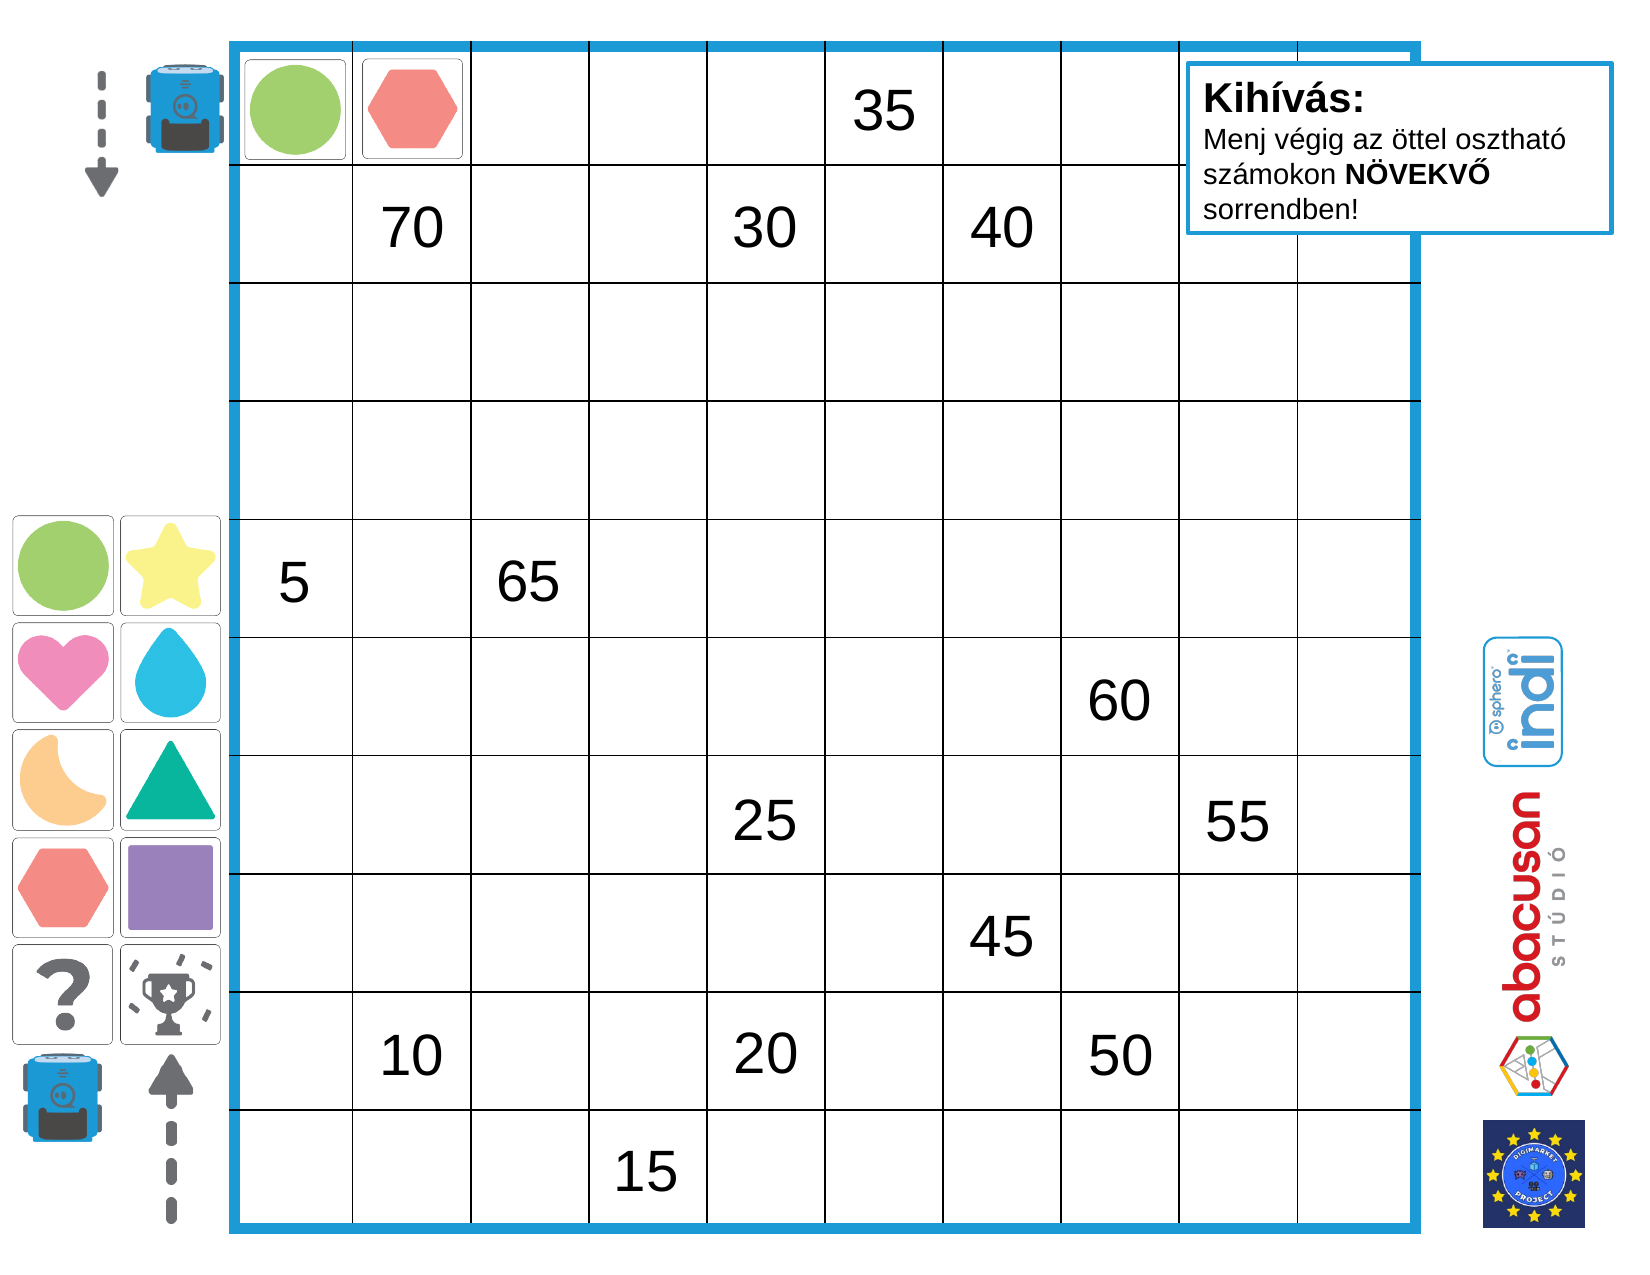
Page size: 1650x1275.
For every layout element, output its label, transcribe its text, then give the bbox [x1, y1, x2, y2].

text_box 25 [711, 774, 820, 860]
picture [146, 64, 224, 153]
text_box 15 [592, 1125, 701, 1211]
picture [119, 944, 221, 1045]
text_box 50 [1067, 1009, 1176, 1095]
picture [84, 66, 119, 198]
text_box 30 [711, 181, 820, 267]
text_box 65 [474, 535, 583, 621]
text_box 40 [948, 181, 1057, 267]
picture [361, 57, 463, 159]
text_box 55 [1184, 775, 1293, 861]
text_box Kihívás: Menj végig az öttel osztható számokon NÖVEKVŐ sorrendben! [1188, 63, 1612, 234]
picture [148, 1054, 194, 1229]
picture [1490, 650, 1554, 750]
picture [1483, 1120, 1585, 1228]
picture [119, 515, 221, 617]
picture [12, 944, 113, 1045]
picture [1500, 793, 1569, 1095]
picture [120, 729, 222, 831]
text_box 20 [712, 1007, 821, 1093]
picture [12, 515, 114, 617]
picture [12, 622, 114, 724]
picture [23, 1053, 102, 1142]
text_box 45 [948, 890, 1057, 976]
picture [244, 59, 346, 161]
text_box 5 [260, 536, 330, 622]
text_box 10 [357, 1009, 466, 1095]
text_box 70 [358, 181, 467, 267]
picture [119, 622, 221, 724]
picture [119, 836, 221, 938]
picture [12, 836, 114, 938]
picture [12, 729, 114, 831]
text_box 60 [1065, 654, 1174, 740]
text_box 35 [830, 64, 939, 150]
